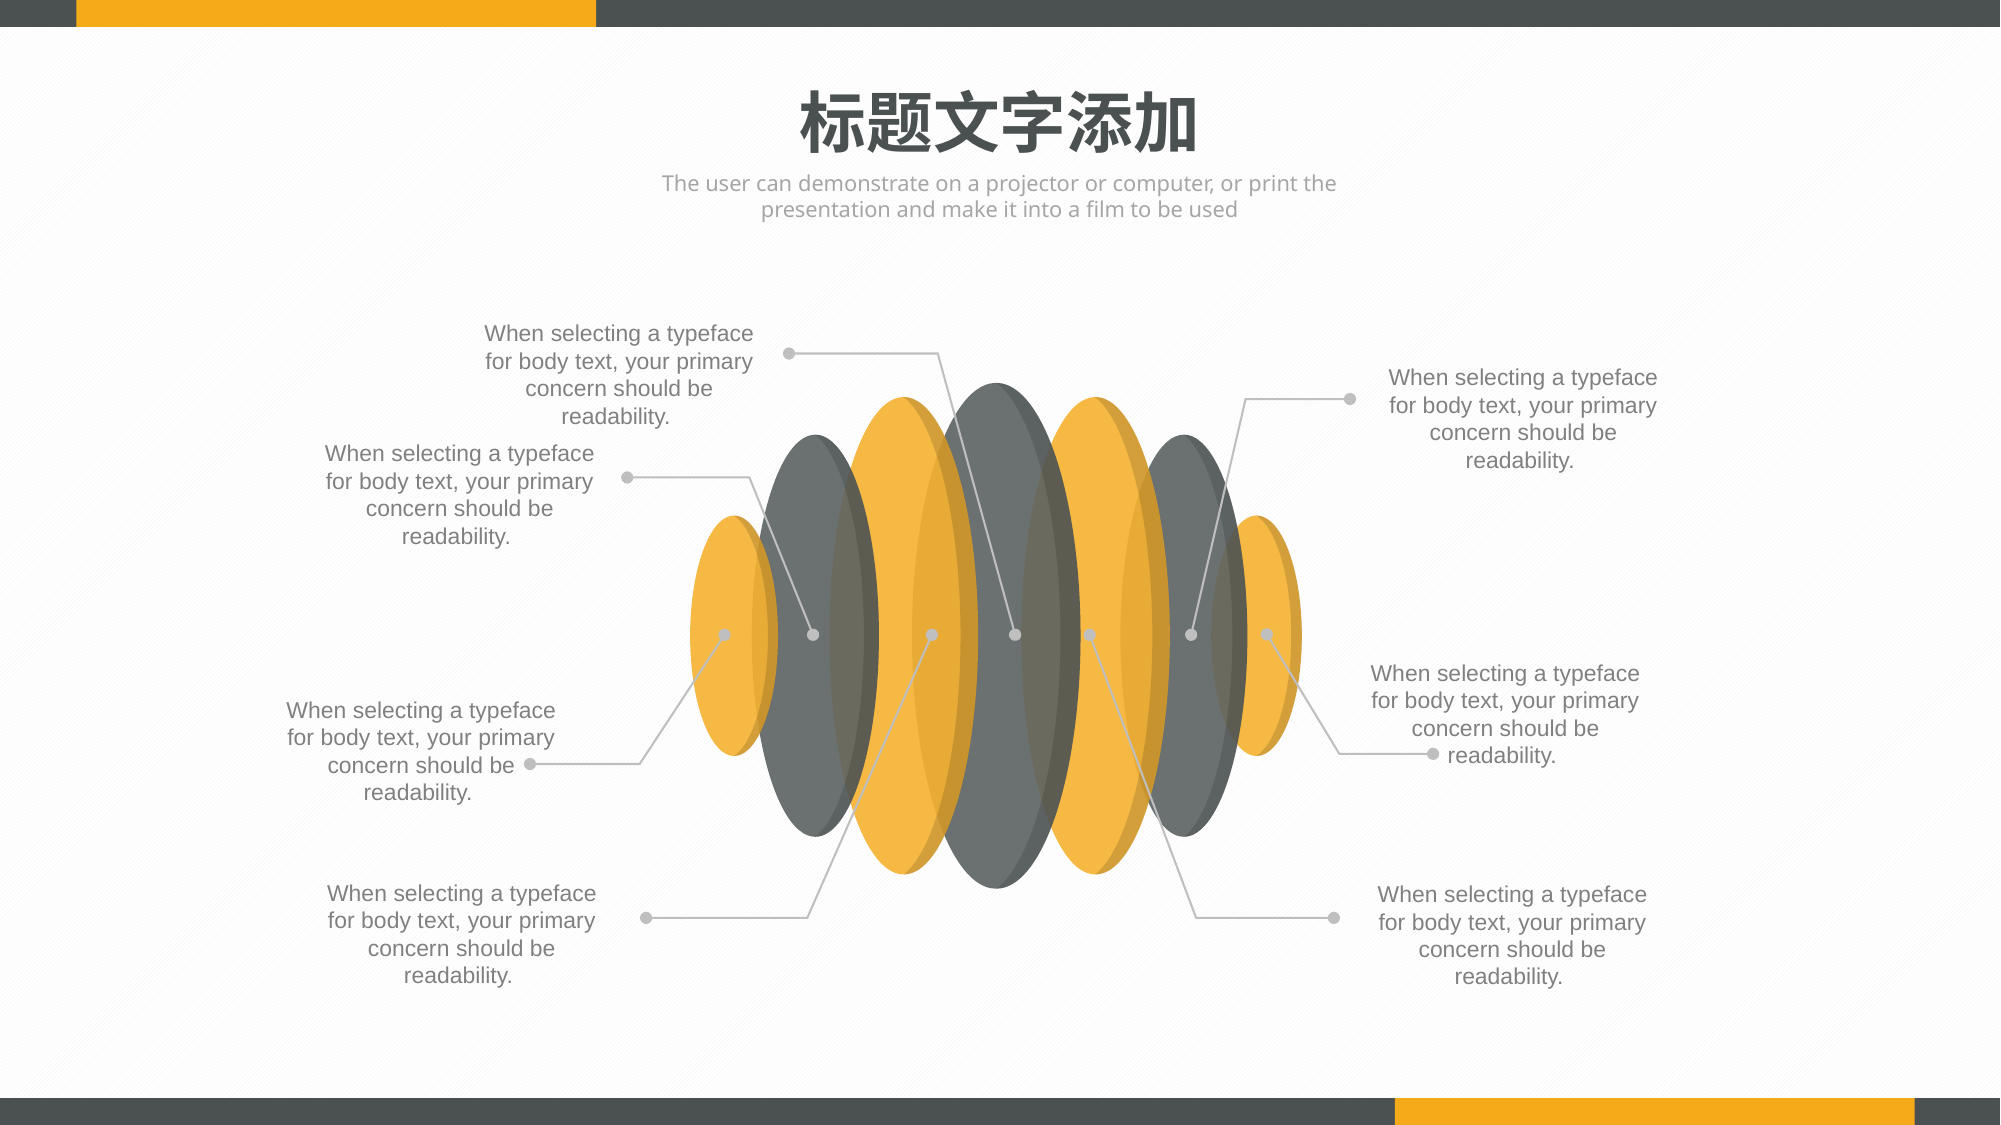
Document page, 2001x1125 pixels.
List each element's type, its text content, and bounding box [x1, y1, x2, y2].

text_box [255, 311, 1690, 971]
text_box The user can demonstrate on a projector or computer, or print the presentation and make it into a film to be used [583, 162, 1417, 230]
text_box 标题文字添加 [784, 73, 1216, 162]
